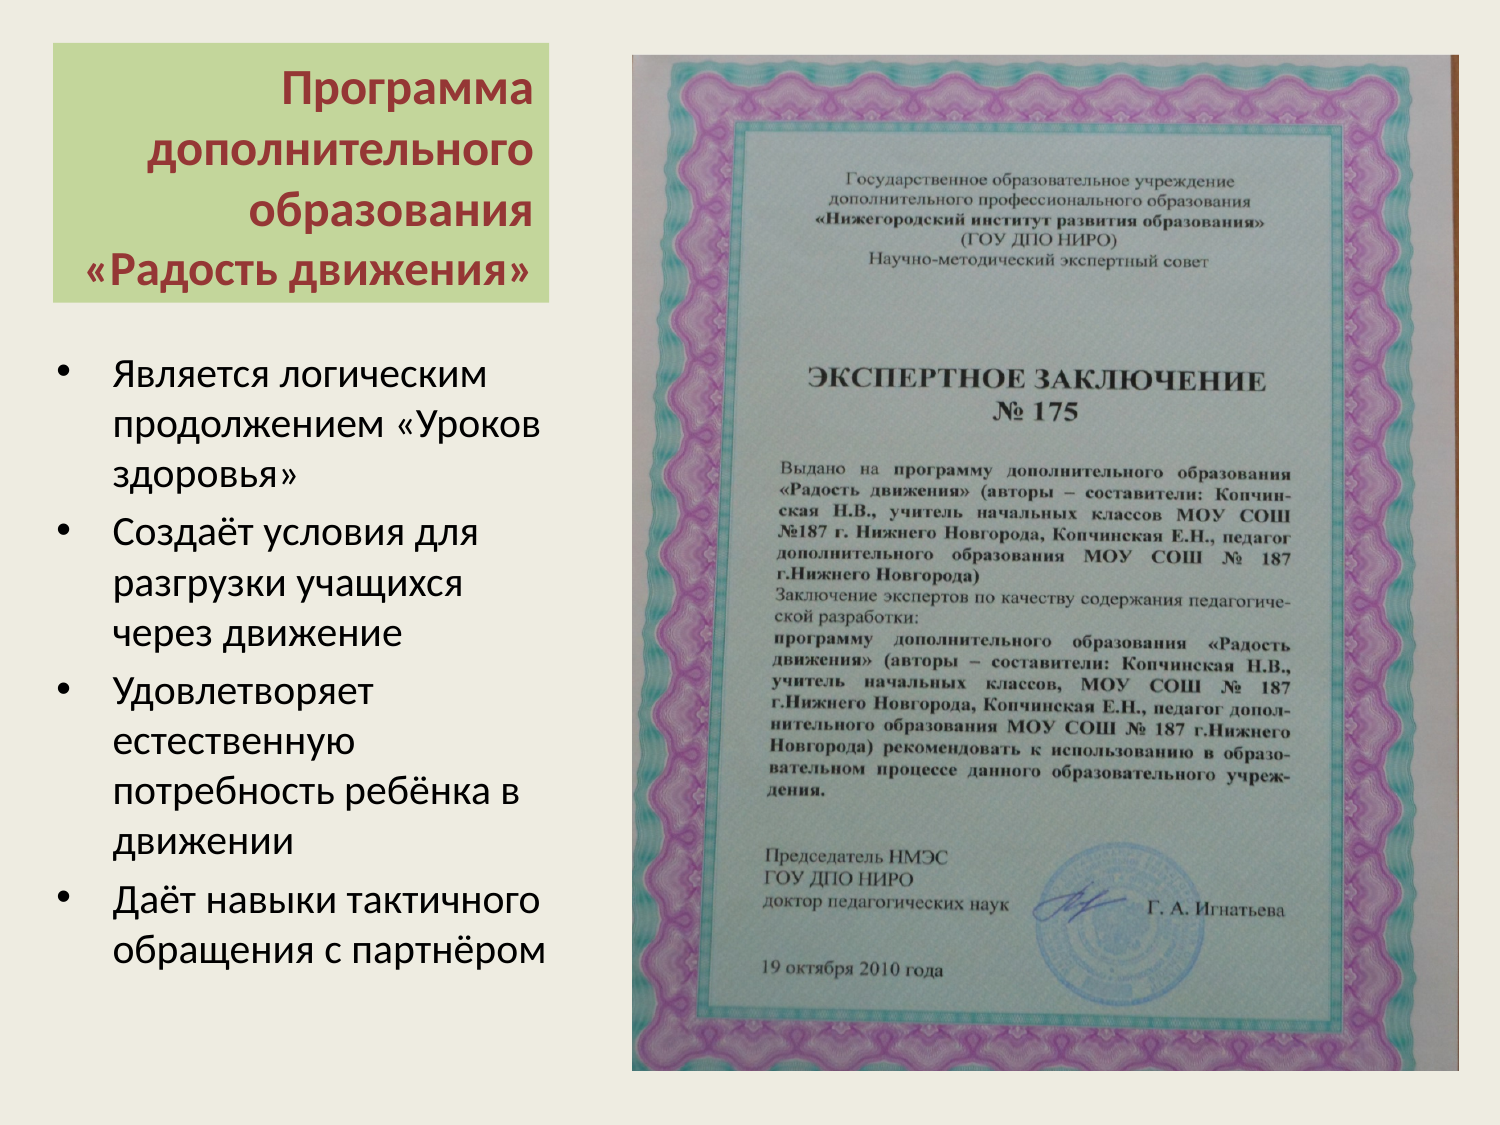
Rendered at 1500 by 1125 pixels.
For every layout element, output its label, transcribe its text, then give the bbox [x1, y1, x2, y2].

picture [632, 55, 1459, 148]
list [537, 148, 1500, 977]
list Является логическим продолжением «Уроков здоровья» Создаёт условия для разгрузки учащихся через движение Удовлетворяет естественную потребность ребёнка в движении Даёт навыки тактичного обращения с партнёром [41, 338, 585, 1083]
picture [632, 977, 1459, 1071]
title Программа дополнительного образования «Радость движения» [53, 42, 550, 303]
